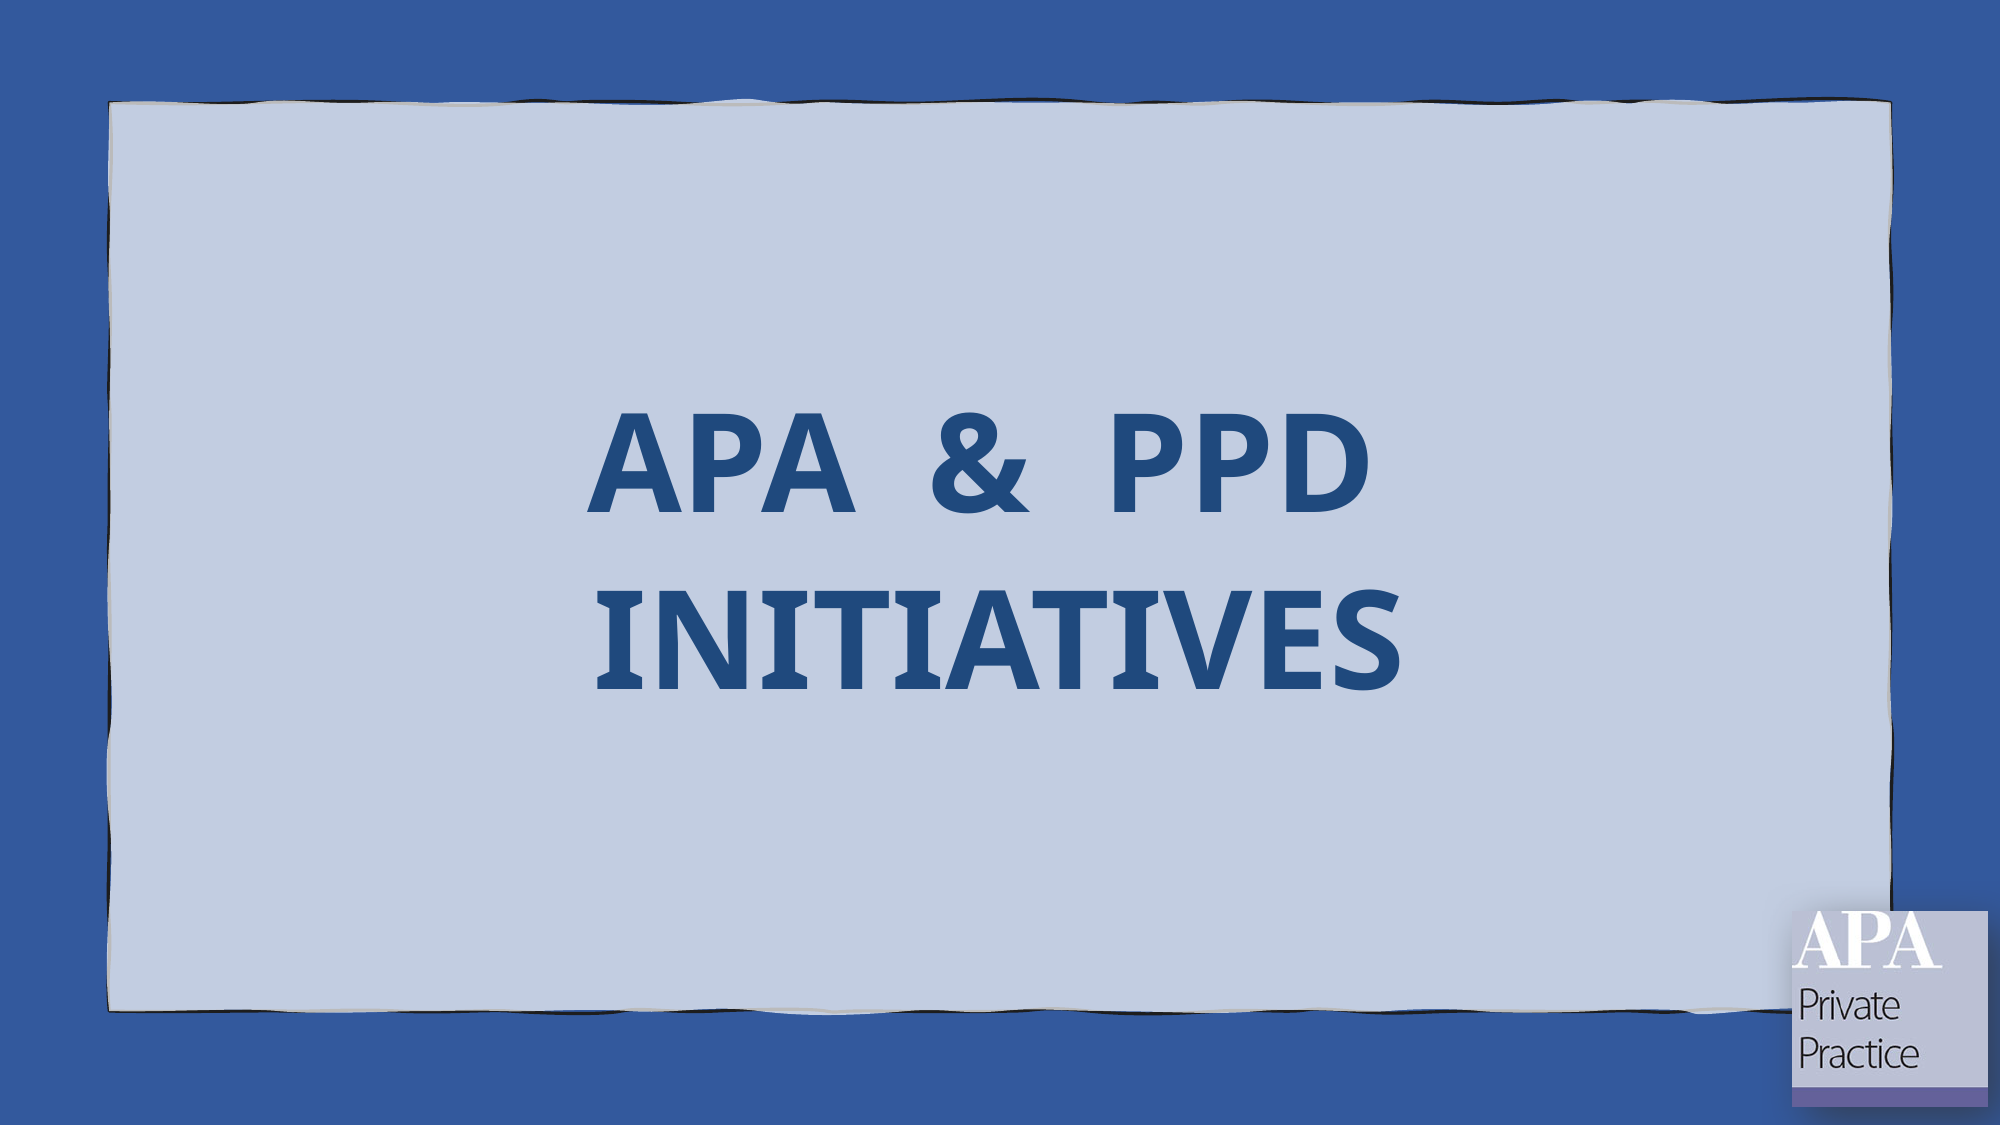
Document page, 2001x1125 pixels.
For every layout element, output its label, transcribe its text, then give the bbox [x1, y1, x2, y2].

picture [1791, 910, 1988, 1107]
text_box APA & PPD initiatives [165, 169, 1835, 912]
text_box [103, 94, 1898, 1019]
